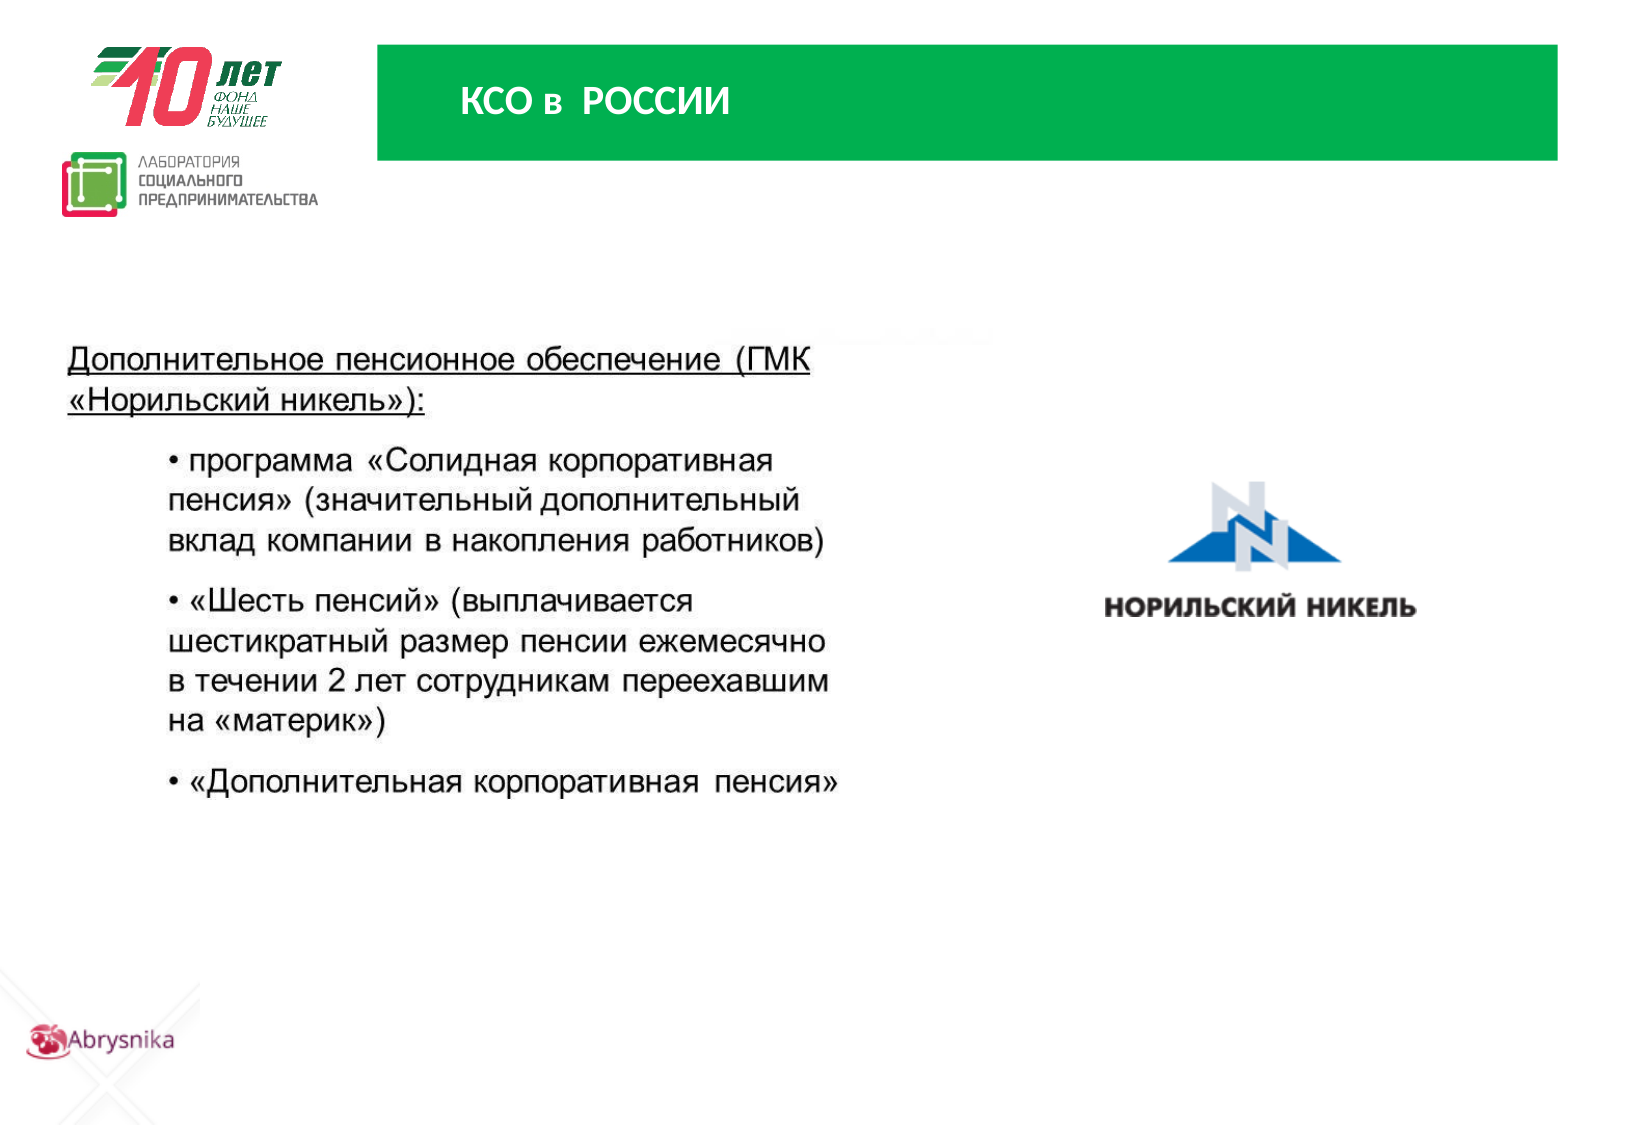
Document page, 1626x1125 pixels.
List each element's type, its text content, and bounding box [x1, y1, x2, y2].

picture [76, 34, 297, 138]
picture [0, 959, 201, 1125]
text_box КСО в РОССИИ [375, 43, 1560, 163]
picture [62, 152, 318, 217]
picture [0, 327, 994, 800]
picture [1105, 480, 1417, 617]
